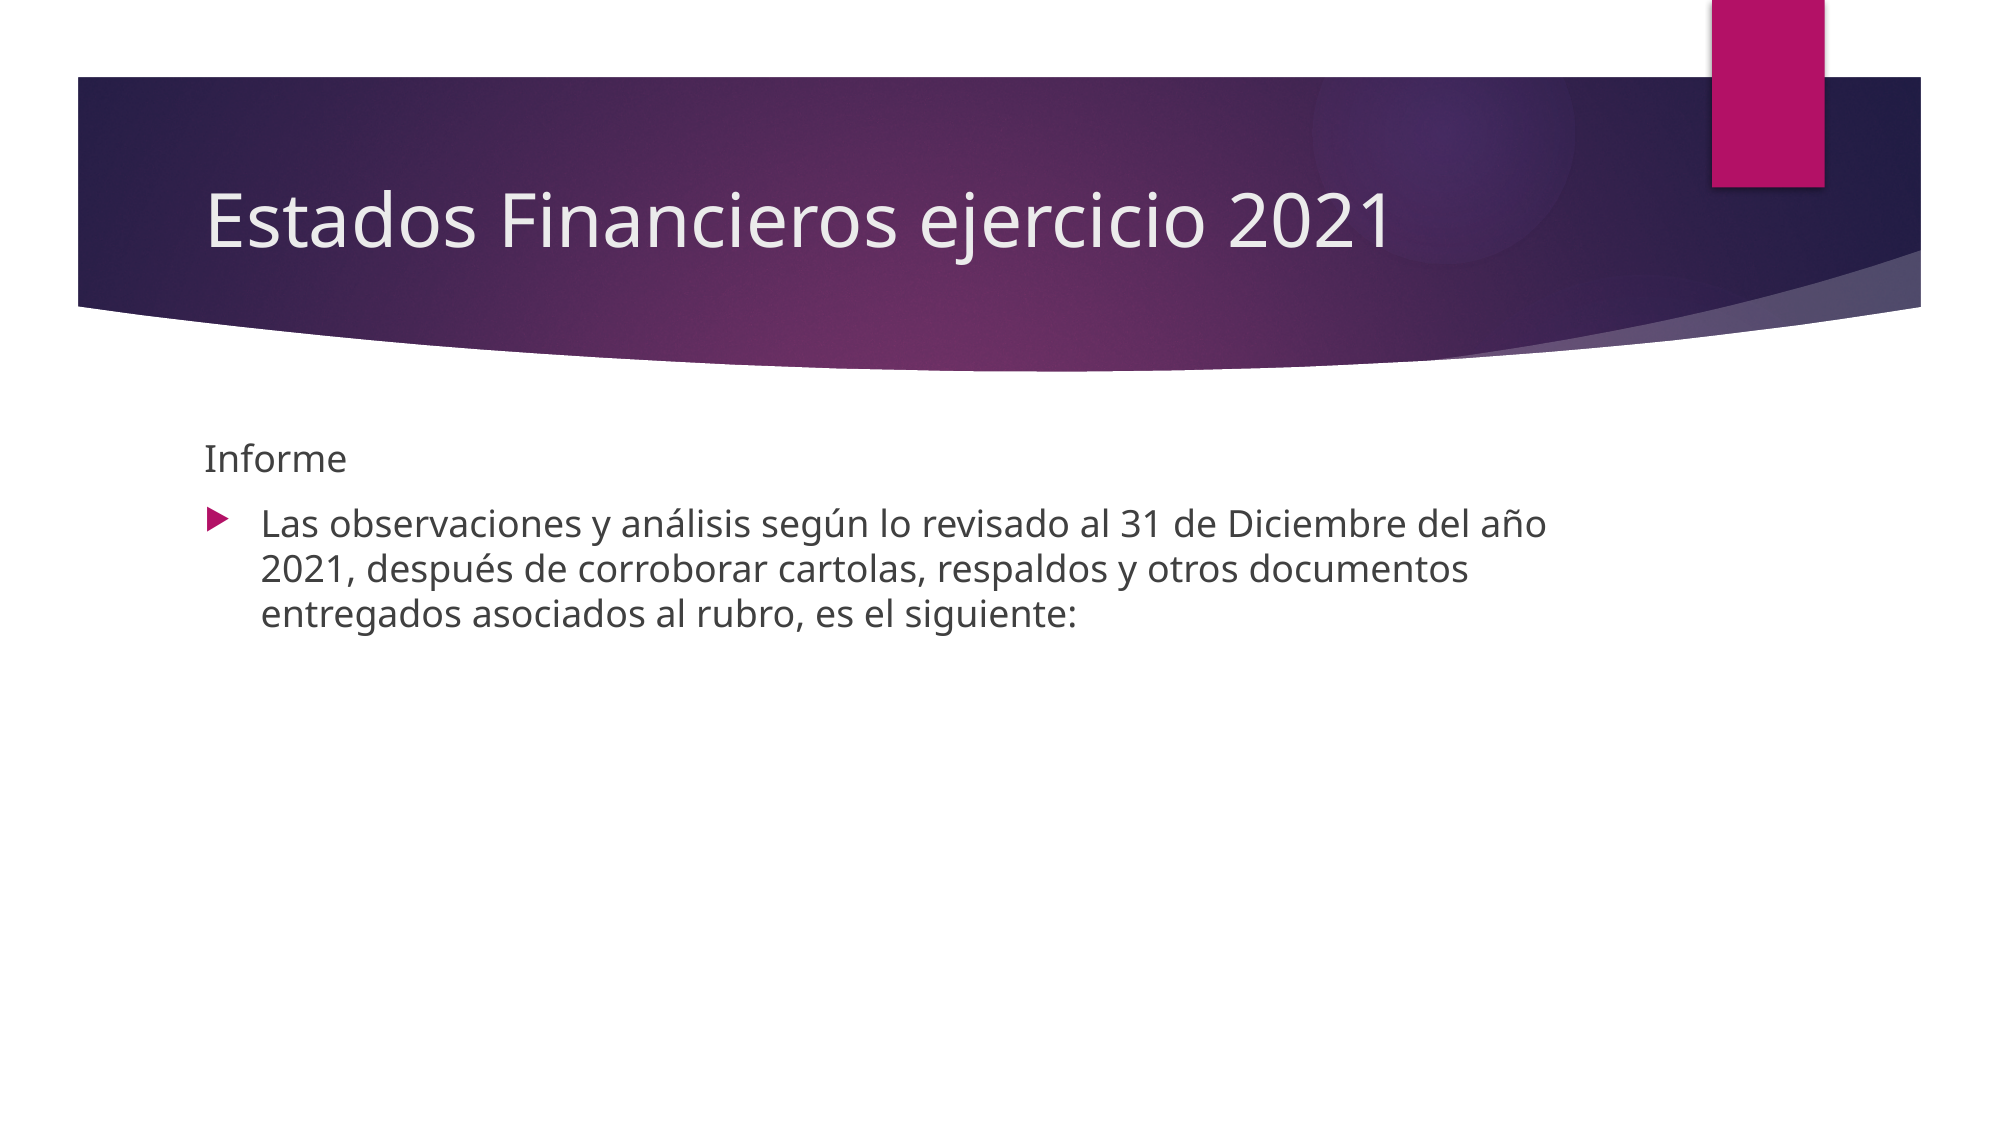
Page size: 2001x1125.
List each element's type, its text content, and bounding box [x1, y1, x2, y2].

list Informe Las observaciones y análisis según lo revisado al 31 de Diciembre del año 2021, después de corroborar cartolas, respaldos y otros documentos entregados asociados al rubro, es el siguiente: [189, 427, 1638, 988]
title Estados Financieros ejercicio 2021 [189, 159, 1627, 276]
